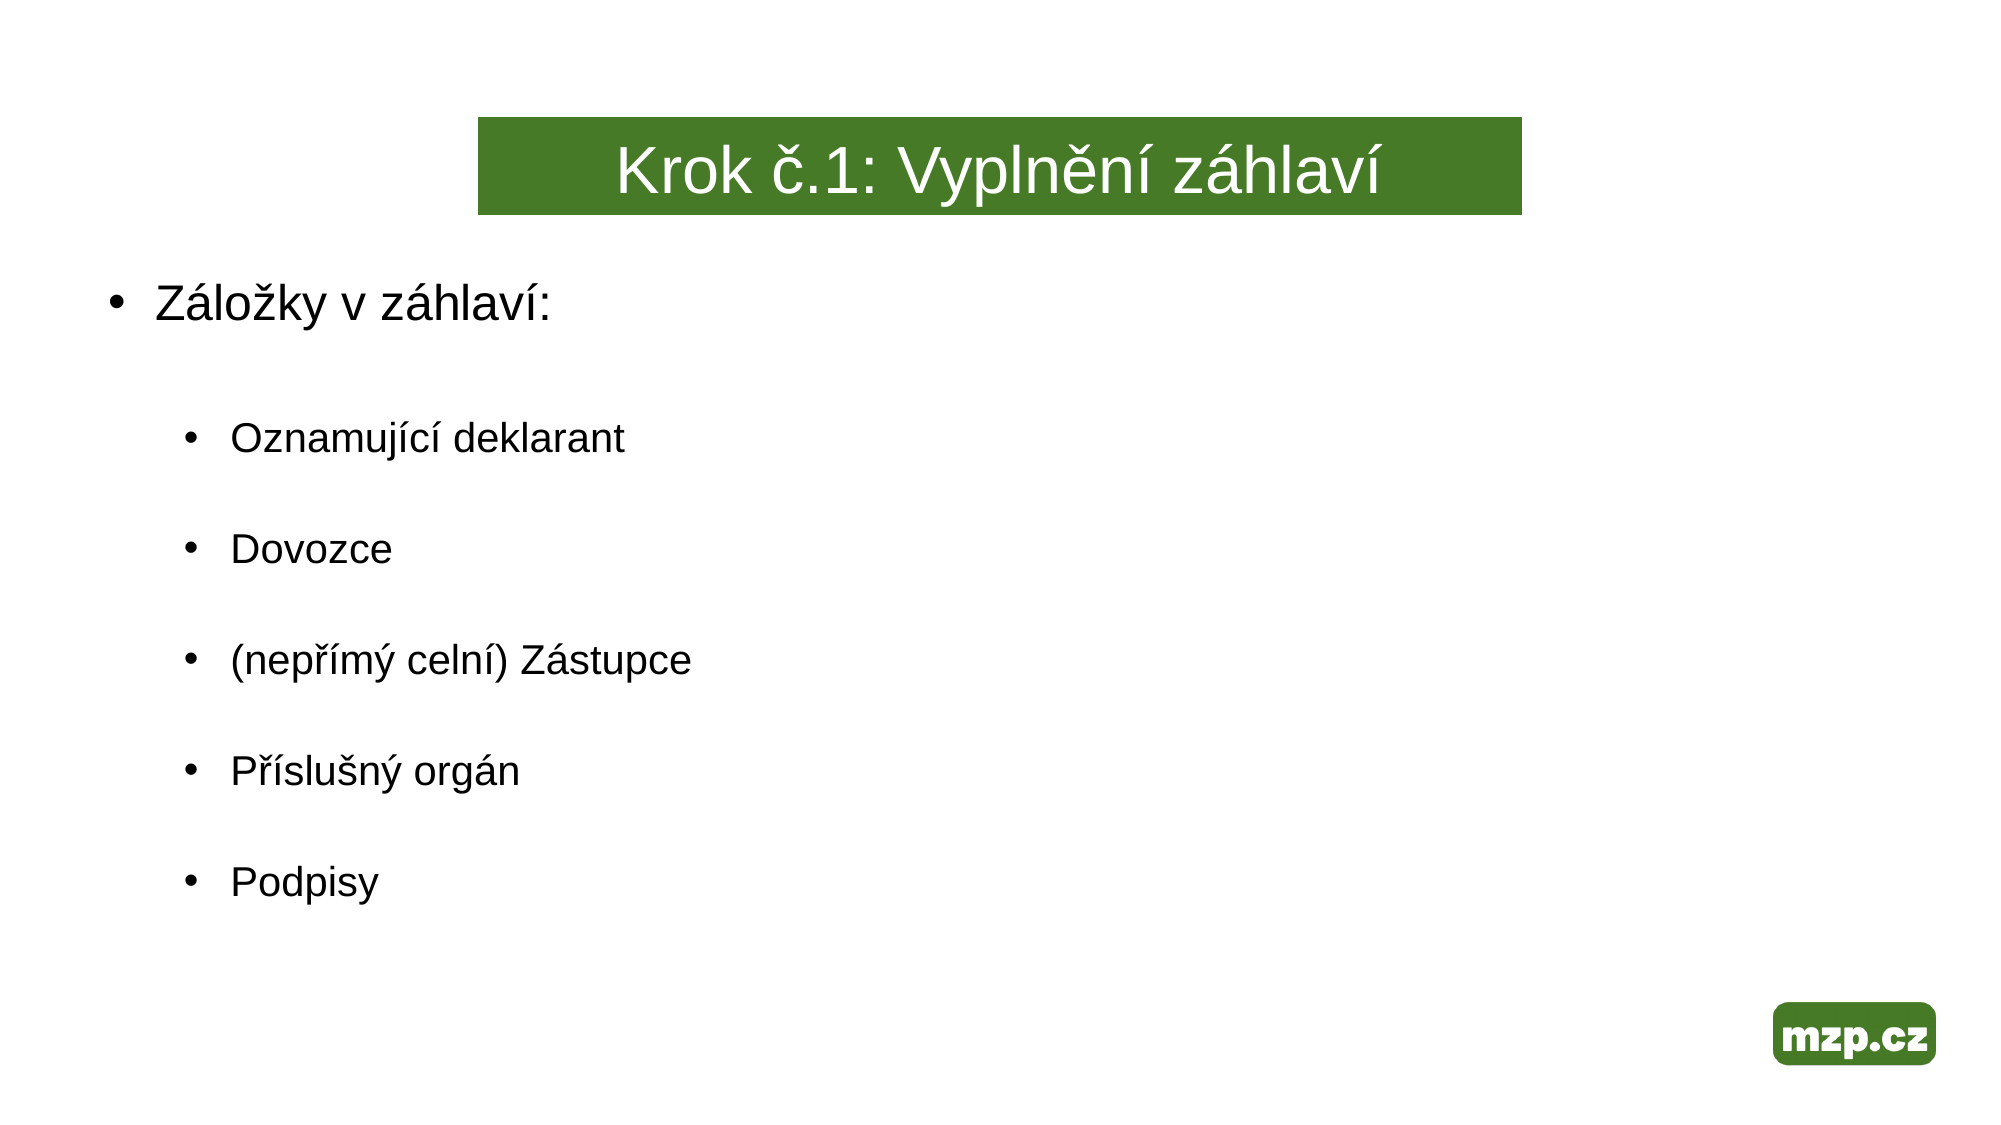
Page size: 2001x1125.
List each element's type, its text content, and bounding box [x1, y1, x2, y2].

picture [1742, 924, 1967, 1125]
title Krok č.1: Vyplnění záhlaví [477, 116, 1523, 216]
list Záložky v záhlaví: Oznamující deklarant Dovozce (nepřímý celní) Zástupce Příslušný orgán Podpisy [93, 270, 1855, 1056]
